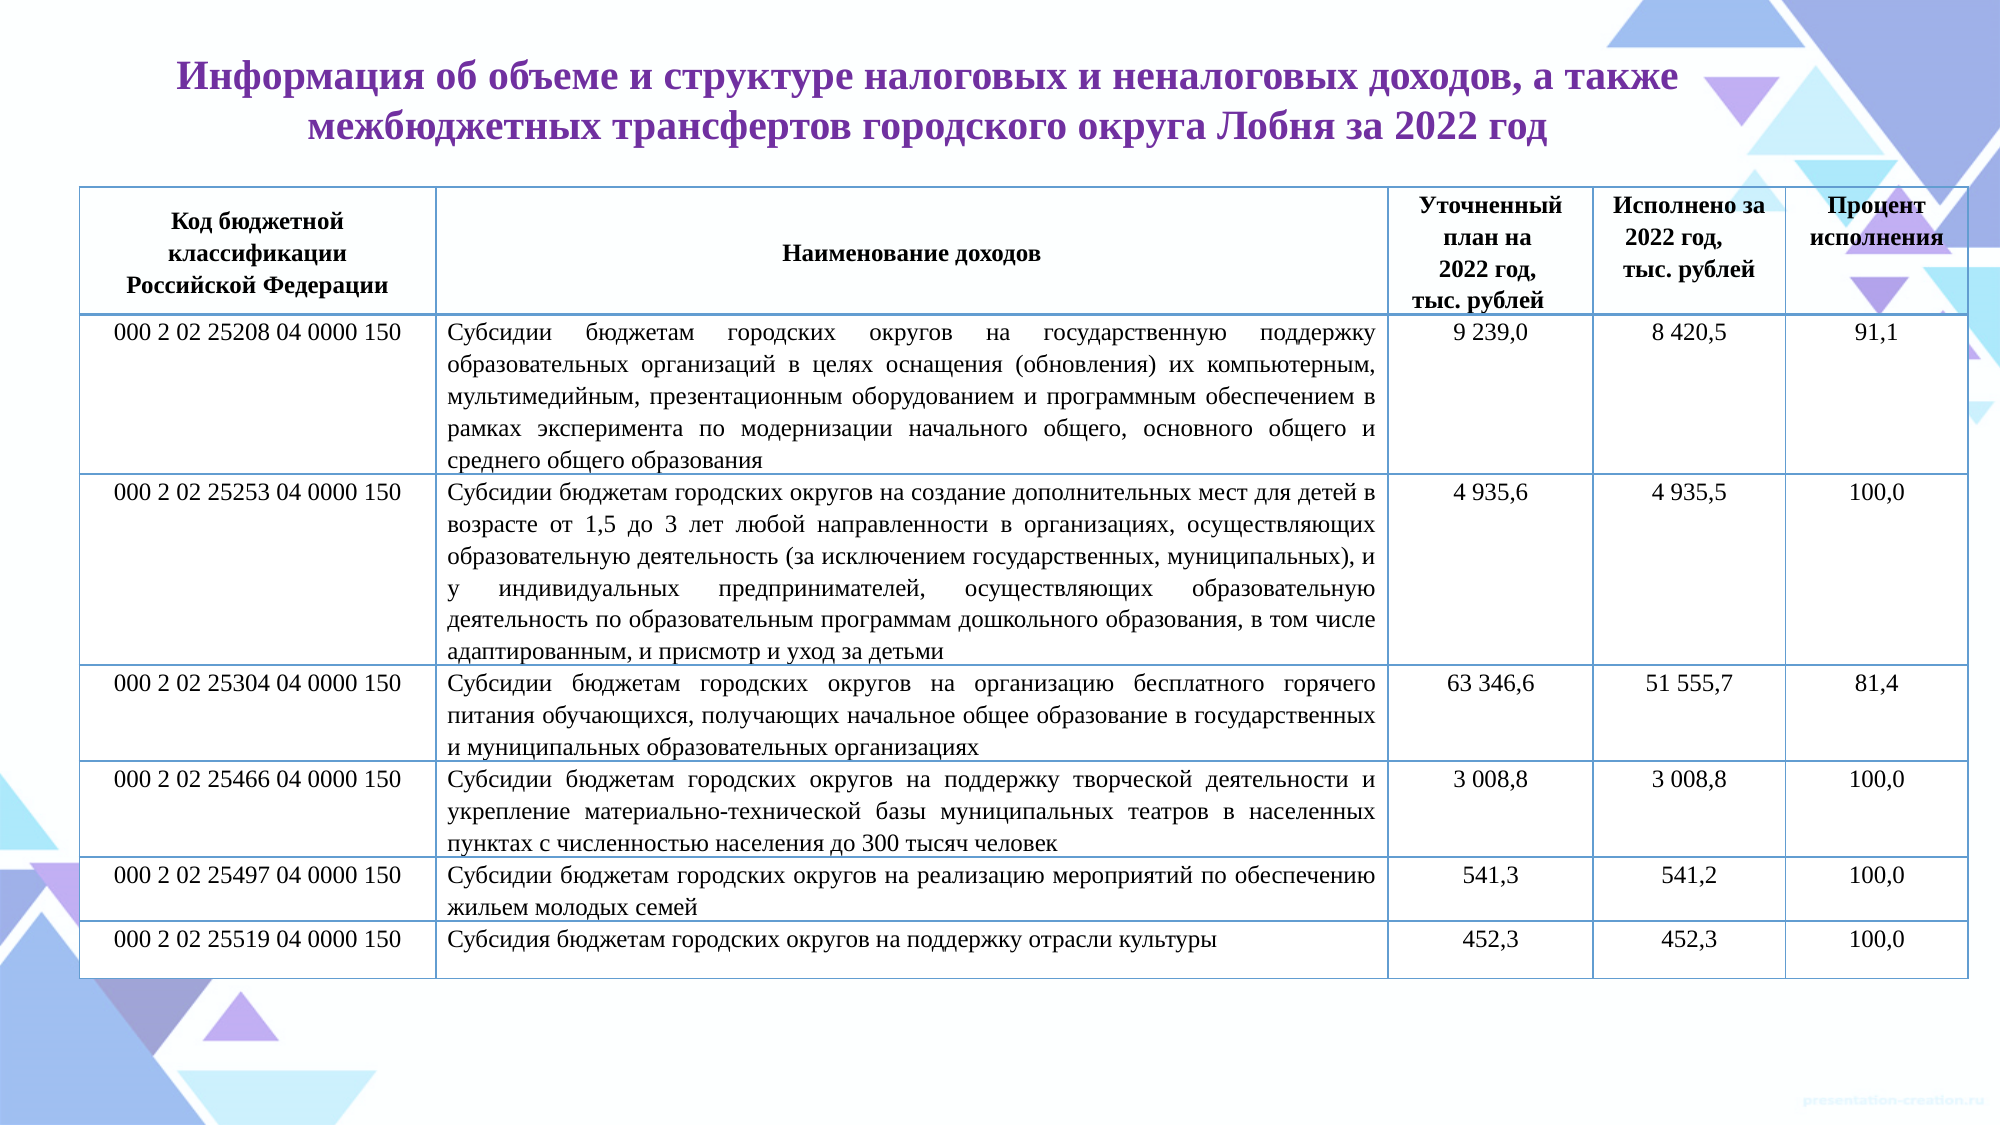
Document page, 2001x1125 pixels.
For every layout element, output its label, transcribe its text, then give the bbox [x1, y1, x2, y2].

table_cell 000 2 02 25304 04 0000 150 [80, 666, 435, 760]
title Информация об объеме и структуре налоговых и неналоговых доходов, а также межбюджетных трансфертов городского округа Лобня за 2022 год [93, 27, 1762, 169]
table_cell 3 008,8 [1389, 762, 1592, 856]
table_cell 452,3 [1389, 922, 1592, 978]
table_cell 81,4 [1786, 666, 1967, 760]
table_cell 3 008,8 [1594, 762, 1785, 856]
table_cell Субсидия бюджетам городских округов на поддержку отрасли культуры [437, 922, 1387, 978]
table_cell 100,0 [1786, 762, 1967, 856]
table_cell Земельный налог с организаций, обладающих земельным участком, расположенным в границах городских округов [0, 0, 2000, 1125]
table_cell 541,3 [1389, 858, 1592, 920]
table_cell 000 2 02 25466 04 0000 150 [80, 762, 435, 856]
table_header Процент исполнения [1786, 188, 1967, 313]
table_cell 63 346,6 [1389, 666, 1592, 760]
table_cell Субсидии бюджетам городских округов на создание дополнительных мест для детей в возрасте от 1,5 до 3 лет любой направленности в организациях, осуществляющих образовательную деятельность (за исключением государственных, муниципальных), и у индивидуальных предпринимателей, осуществляющих образовательную деятельность по образовательным программам дошкольного образования, в том числе адаптированным, и присмотр и уход за детьми [437, 475, 1387, 664]
table_cell 000 2 02 25497 04 0000 150 [80, 858, 435, 920]
table_header Код бюджетной классификации Российской Федерации [80, 188, 435, 313]
table_cell 000 2 02 25253 04 0000 150 [80, 475, 435, 664]
table_cell 452,3 [1594, 922, 1785, 978]
table_header Наименование доходов [437, 188, 1387, 313]
table_header Уточненный план на 2022 год, тыс. рублей [1389, 188, 1592, 313]
table_cell Субсидии бюджетам городских округов на организацию бесплатного горячего питания обучающихся, получающих начальное общее образование в государственных и муниципальных образовательных организациях [437, 666, 1387, 760]
table_cell Субсидии бюджетам городских округов на реализацию мероприятий по обеспечению жильем молодых семей [437, 858, 1387, 920]
table_cell 541,2 [1594, 858, 1785, 920]
table_cell 4 935,5 [1594, 475, 1785, 664]
table_cell 4 935,6 [1389, 475, 1592, 664]
table_cell Субсидии бюджетам городских округов на государственную поддержку образовательных организаций в целях оснащения (обновления) их компьютерным, мультимедийным, презентационным оборудованием и программным обеспечением в рамках эксперимента по модернизации начального общего, основного общего и среднего общего образования [437, 316, 1387, 473]
table_cell 100,0 [1786, 922, 1967, 978]
table_cell 100,0 [1786, 475, 1967, 664]
table_cell 91,1 [1786, 316, 1967, 473]
table_cell Субсидии бюджетам городских округов на поддержку творческой деятельности и укрепление материально-технической базы муниципальных театров в населенных пунктах с численностью населения до 300 тысяч человек [437, 762, 1387, 856]
table_cell 51 555,7 [1594, 666, 1785, 760]
table_cell 100,0 [1786, 858, 1967, 920]
table_header Исполнено за 2022 год, тыс. рублей [1594, 188, 1785, 313]
table_cell 9 239,0 [1389, 316, 1592, 473]
table_cell 8 420,5 [1594, 316, 1785, 473]
table_cell 000 2 02 25519 04 0000 150 [80, 922, 435, 978]
table_cell 000 2 02 25208 04 0000 150 [80, 316, 435, 473]
